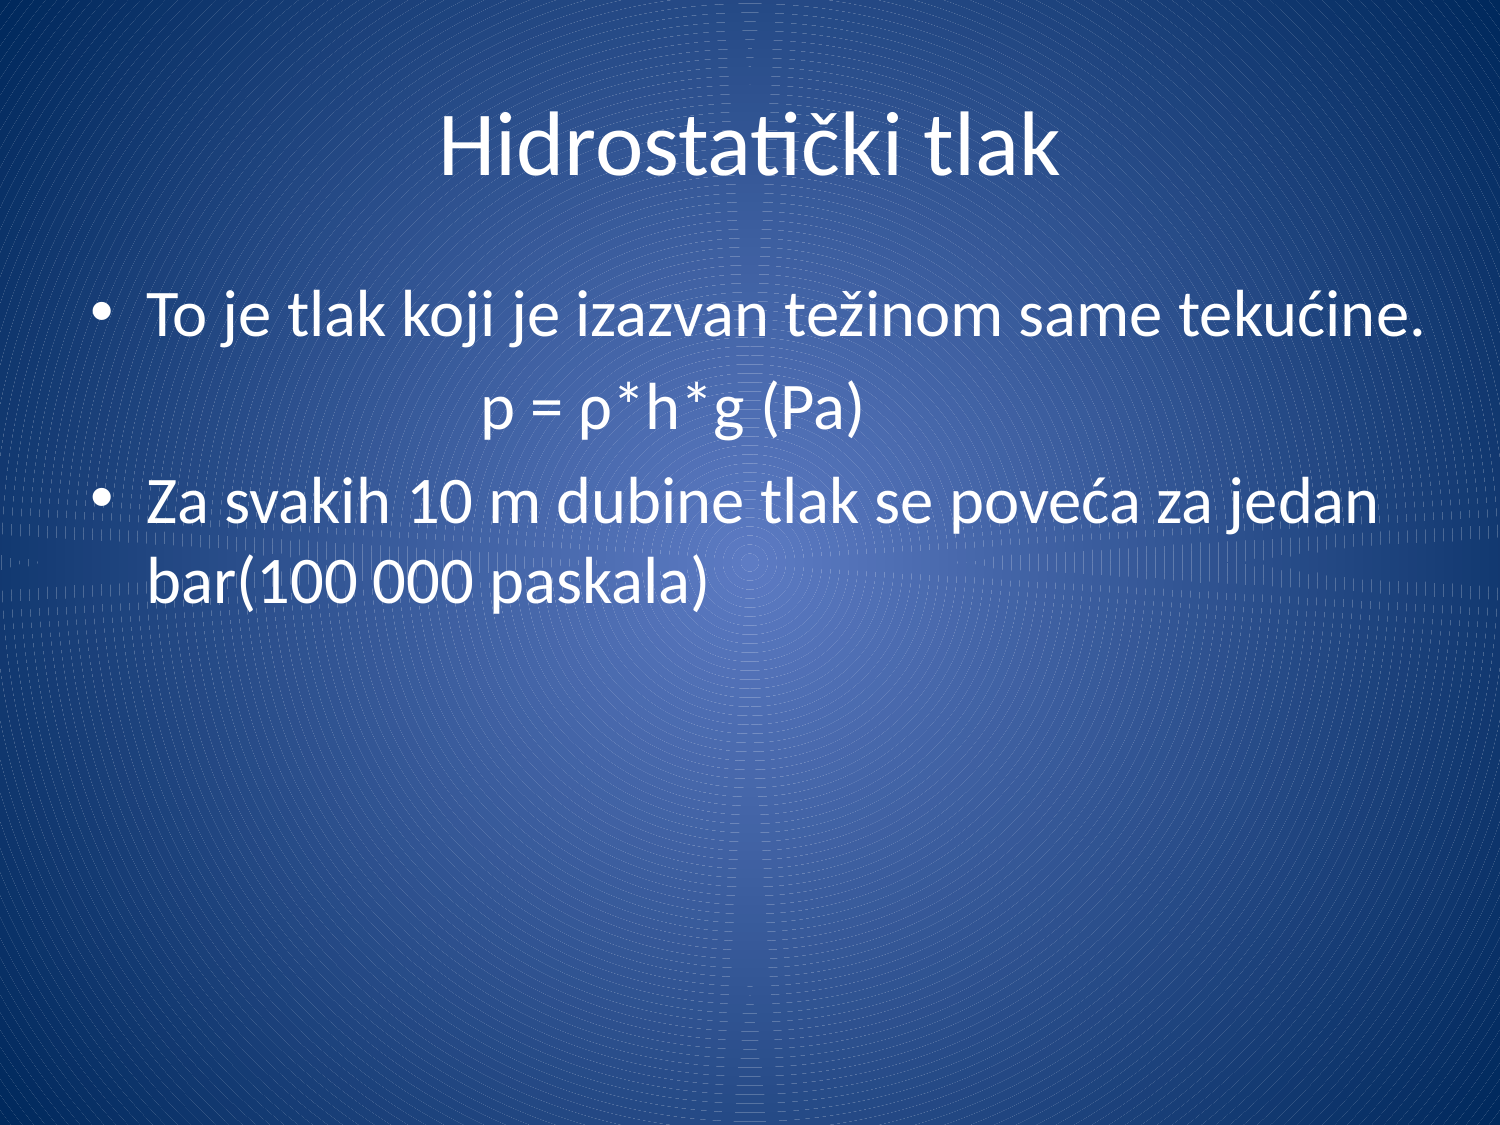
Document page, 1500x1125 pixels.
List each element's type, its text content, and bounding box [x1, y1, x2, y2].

list To je tlak koji je izazvan težinom same tekućine. p = ρ*h*g (Pa) Za svakih 10 m dubine tlak se poveća za jedan bar(100 000 paskala) [75, 262, 1454, 1005]
title Hidrostatički tlak [75, 45, 1425, 233]
